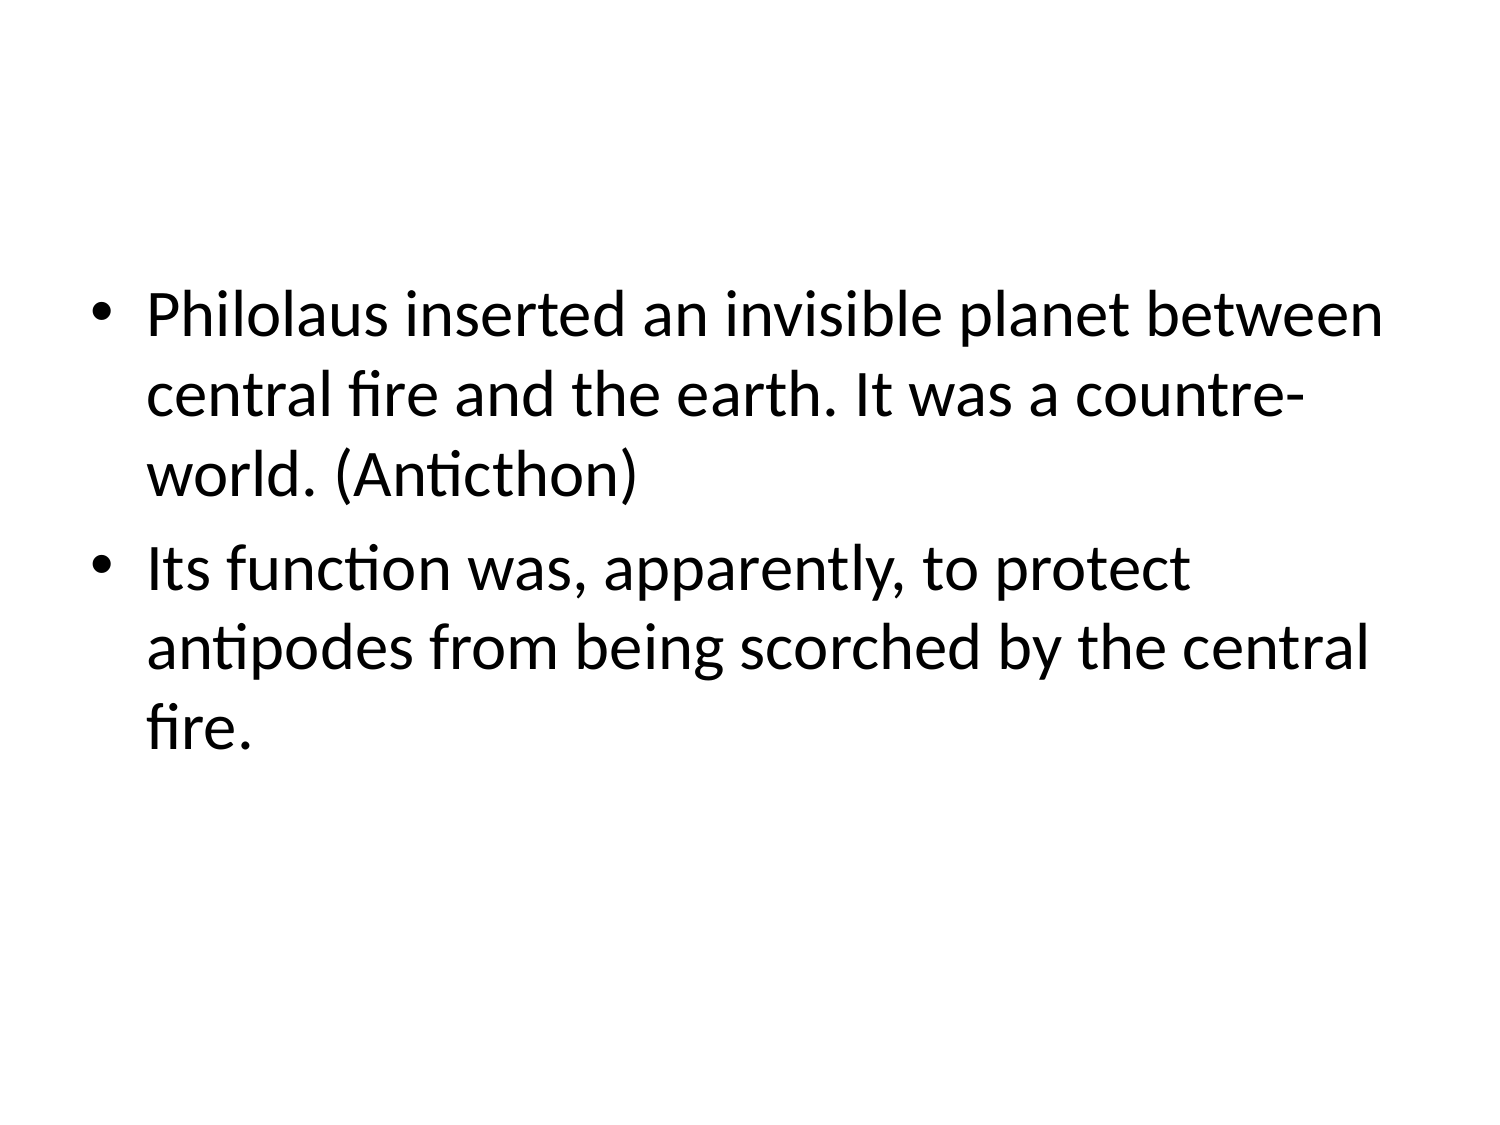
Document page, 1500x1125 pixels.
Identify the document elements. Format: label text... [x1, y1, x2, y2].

list Philolaus inserted an invisible planet between central fire and the earth. It was a countre-world. (Anticthon) Its function was, apparently, to protect antipodes from being scorched by the central fire. [75, 262, 1425, 1005]
